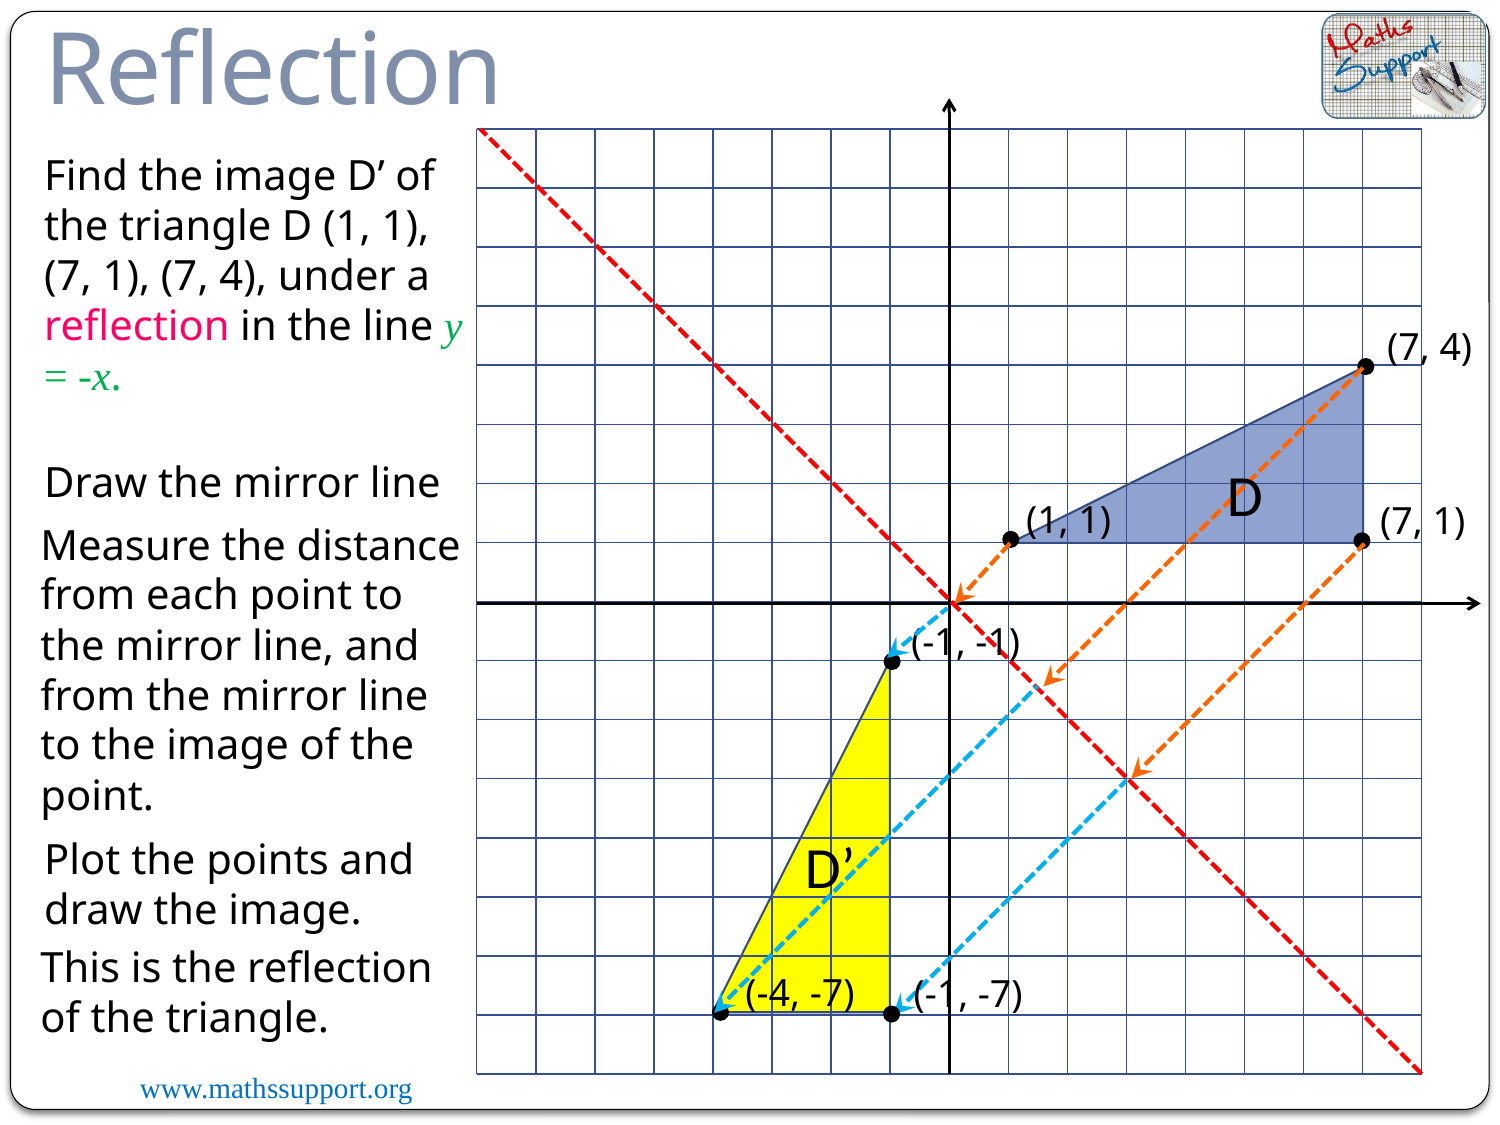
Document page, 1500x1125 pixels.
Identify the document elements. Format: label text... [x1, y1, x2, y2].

text_box [1323, 19, 1488, 121]
picture [1321, 12, 1486, 19]
text_box Find the image D’ of the triangle D (1, 1), (7, 1), (7, 4), under a reflection in the line y = -x. [29, 141, 471, 407]
text_box Draw the mirror line [29, 448, 467, 514]
text_box (7, 1) [1429, 489, 1491, 550]
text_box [713, 685, 1038, 1014]
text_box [886, 607, 948, 659]
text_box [1043, 367, 1364, 687]
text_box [954, 542, 1011, 605]
text_box Plot the points and draw the image. [29, 825, 471, 933]
text_box (7, 4) [1429, 315, 1497, 376]
text_box Reflection [29, 16, 1380, 118]
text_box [480, 128, 1422, 1075]
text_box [1131, 694, 1365, 779]
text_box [1044, 780, 1127, 1016]
text_box This is the reflection of the triangle. [25, 933, 471, 1049]
text_box [135, 1074, 418, 1109]
text_box Measure the distance from each point to the mirror line, and from the mirror line to the image of the point. [25, 510, 471, 826]
